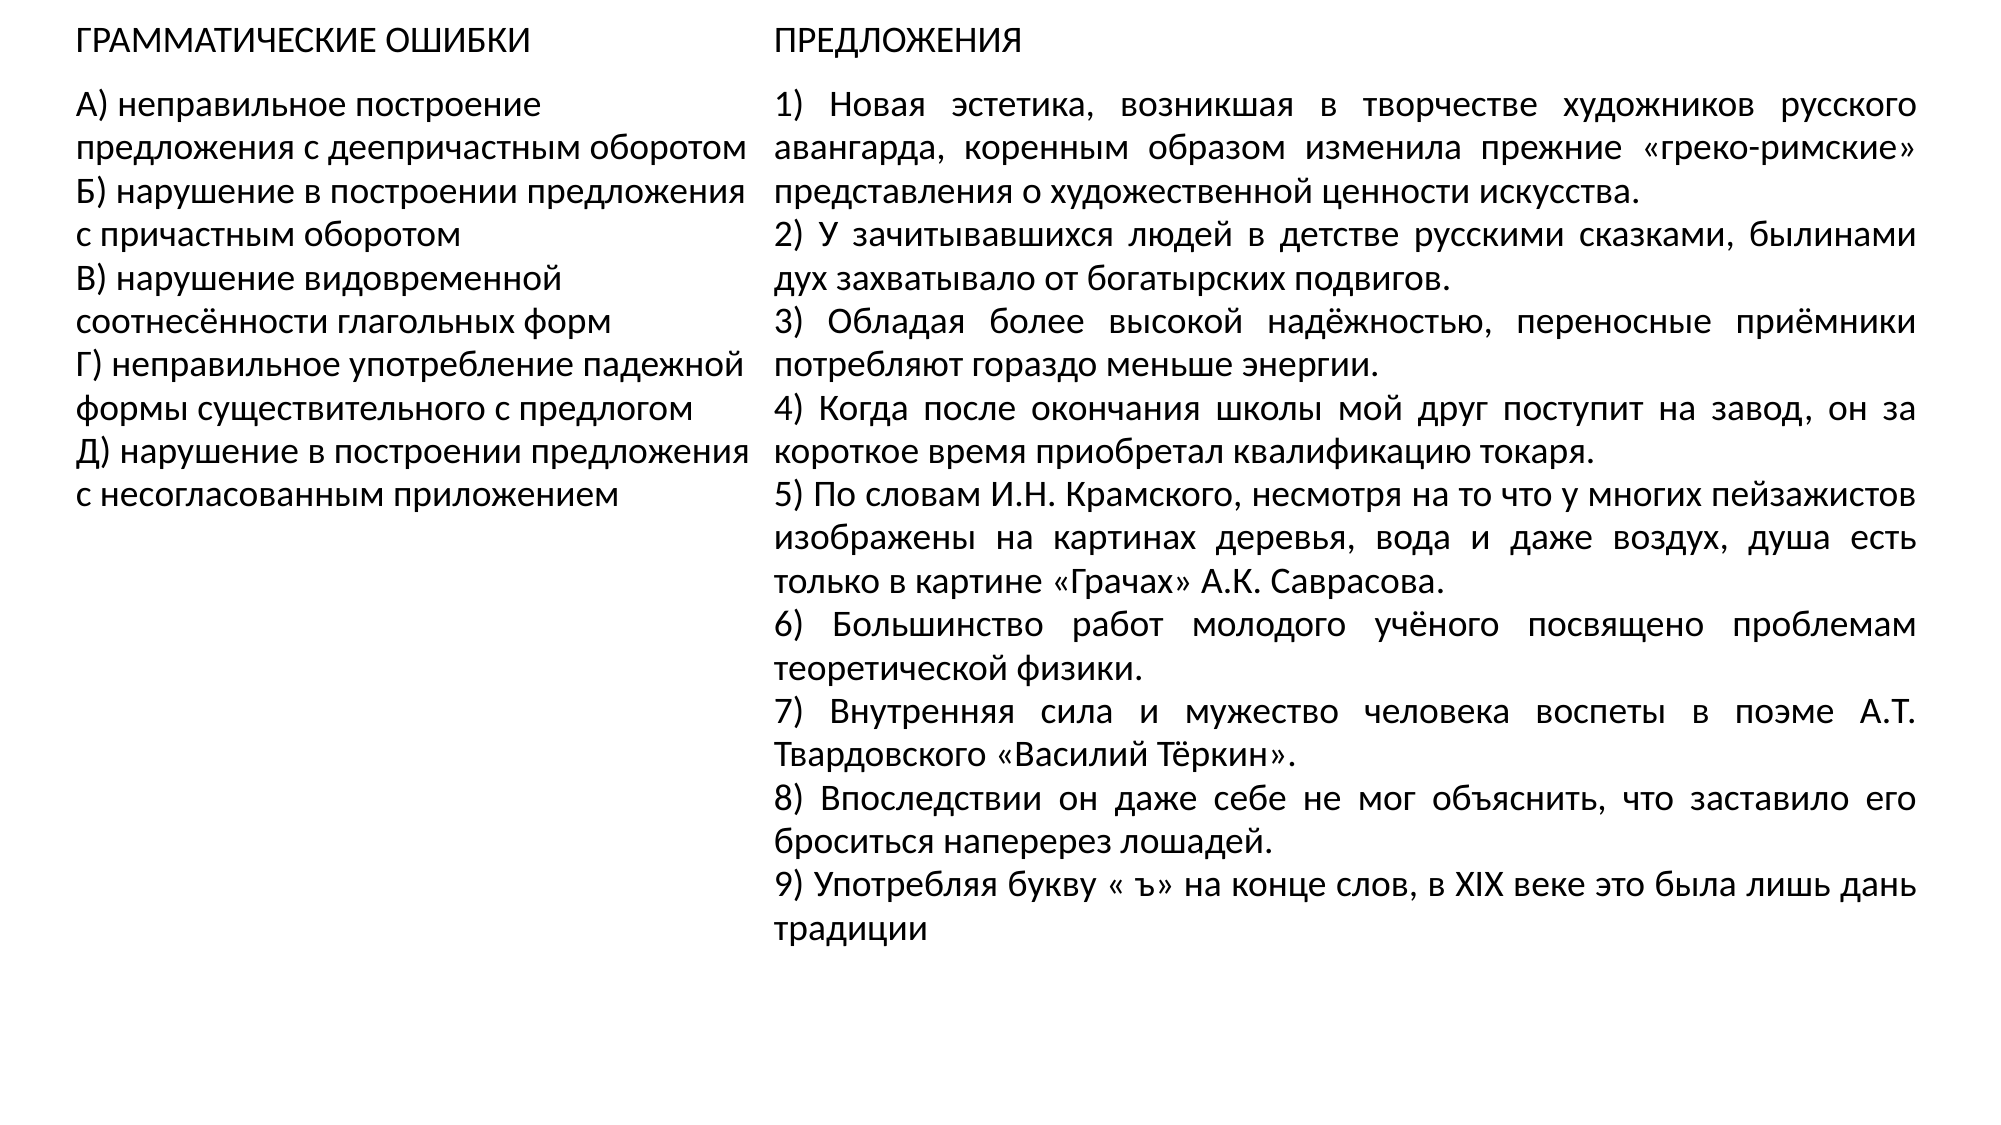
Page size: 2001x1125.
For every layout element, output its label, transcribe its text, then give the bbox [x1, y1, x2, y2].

table_cell 1) Новая эстетика, возникшая в творчестве художников русского авангарда, коренным образом изменила прежние «греко-римские» представления о художественной ценности искусства. 2) У зачитывавшихся людей в детстве русскими сказками, былинами дух захватывало от богатырских подвигов. 3) Обладая более высокой надёжностью, переносные приёмники потребляют гораздо меньше энергии. 4) Когда после окончания школы мой друг поступит на завод, он за короткое время приобретал квалификацию токаря. 5) По словам И.Н. Крамского, несмотря на то что у многих пейзажистов изображены на картинах деревья, вода и даже воздух, душа есть только в картине «Грачах» А.К. Саврасова. 6) Большинство работ молодого учёного посвящено проблемам теоретической физики. 7) Внутренняя сила и мужество человека воспеты в поэме А.Т. Твардовского «Василий Тёркин». 8) Впоследствии он даже себе не мог объяснить, что заставило его броситься наперерез лошадей. 9) Употребляя букву « ъ» на конце слов, в XIX веке это была лишь дань традиции [763, 83, 1929, 1125]
table_header ГРАММАТИЧЕСКИЕ ОШИБКИ [65, 19, 763, 83]
table_header ПРЕДЛОЖЕНИЯ [763, 19, 1929, 83]
table_cell А) неправильное построение предложения с деепричастным оборотом Б) нарушение в построении предложения с причастным оборотом В) нарушение видовременной соотнесённости глагольных форм Г) неправильное употребление падежной формы существительного с предлогом Д) нарушение в построении предложения с несогласованным приложением [65, 83, 763, 1125]
